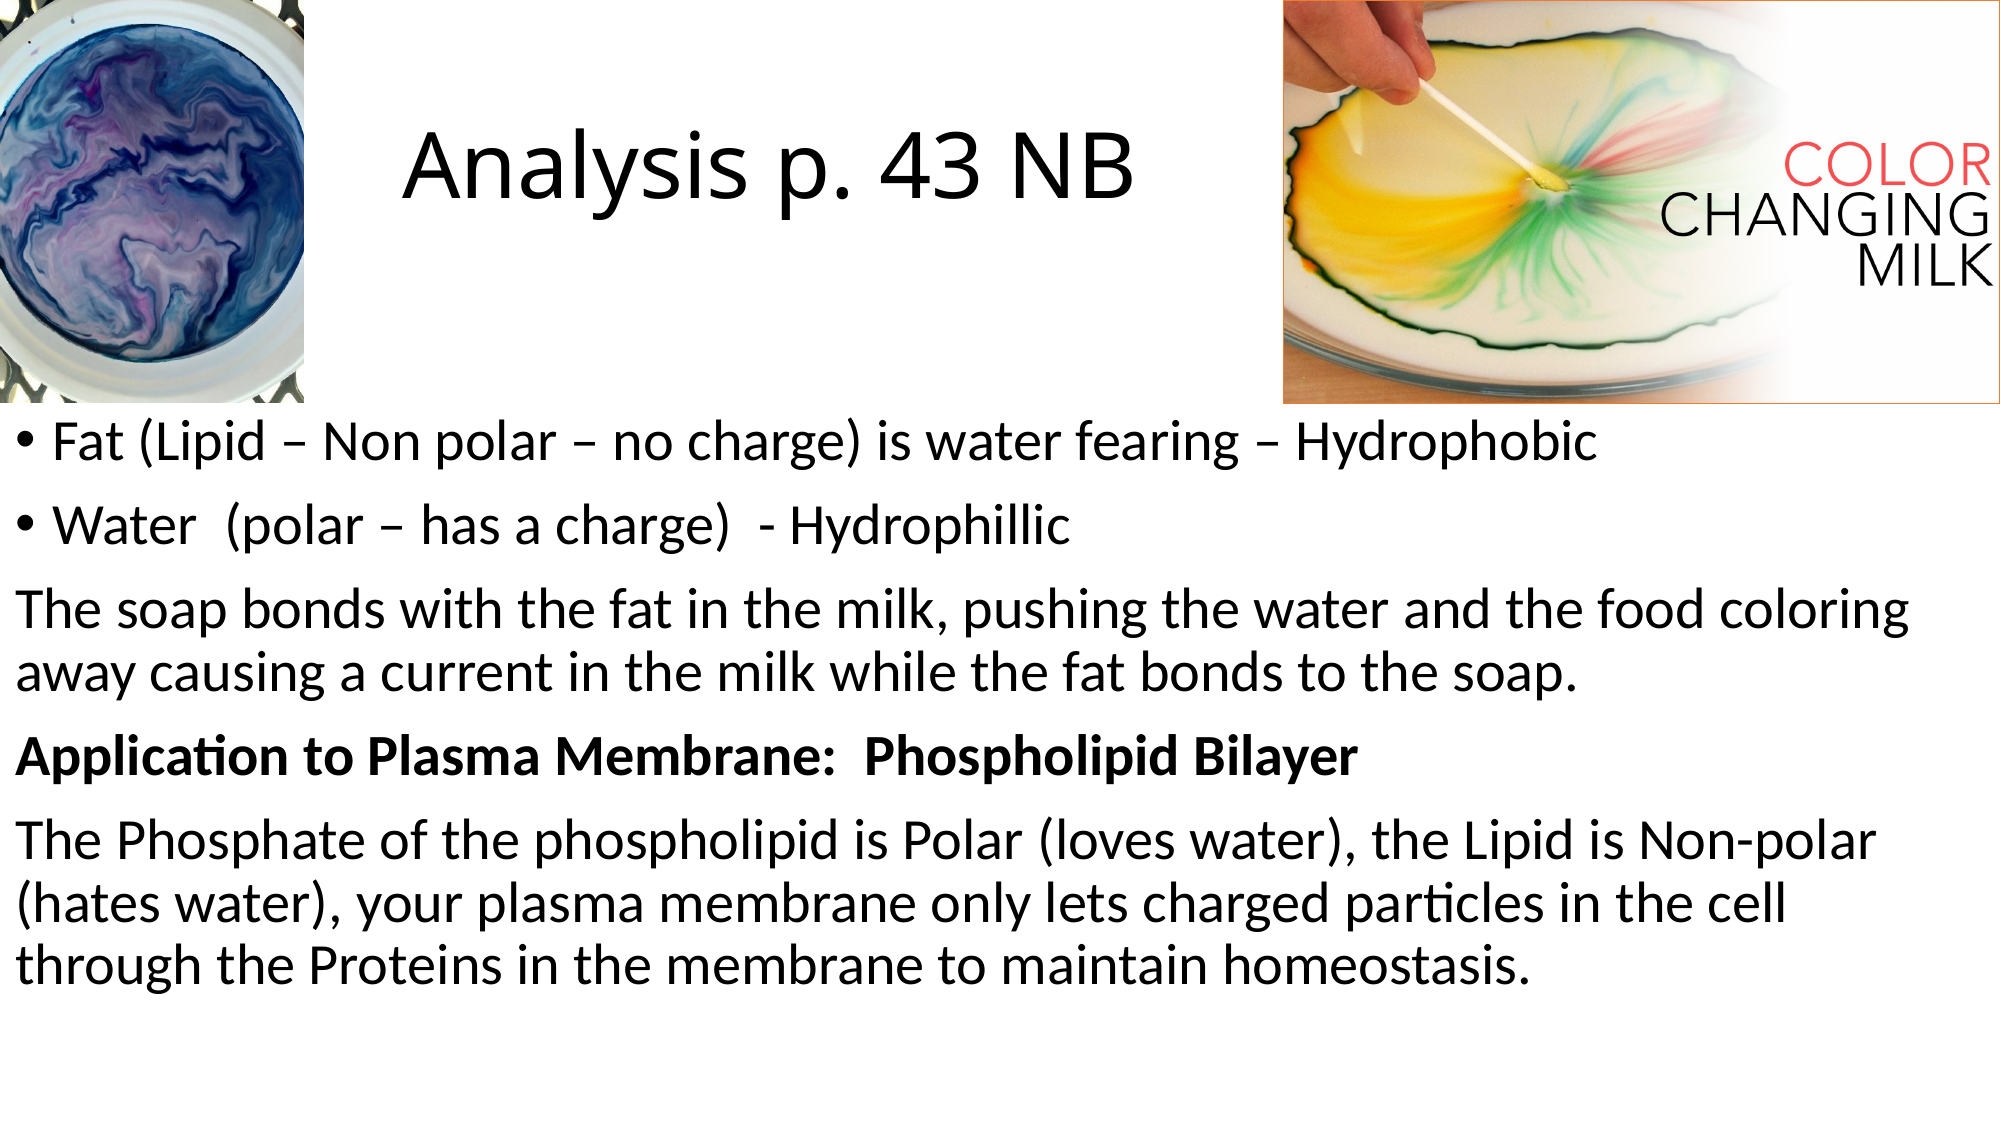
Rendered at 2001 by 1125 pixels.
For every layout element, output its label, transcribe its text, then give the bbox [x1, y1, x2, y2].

picture [1283, 0, 2000, 404]
list Fat (Lipid – Non polar – no charge) is water fearing – Hydrophobic Water (polar – has a charge) - Hydrophillic The soap bonds with the fat in the milk, pushing the water and the food coloring away causing a current in the milk while the fat bonds to the soap. Application to Plasma Membrane: Phospholipid Bilayer The Phosphate of the phospholipid is Polar (loves water), the Lipid is Non-polar (hates water), your plasma membrane only lets charged particles in the cell through the Proteins in the membrane to maintain homeostasis. [0, 403, 2000, 1125]
title Analysis p. 43 NB [387, 59, 1227, 278]
picture [0, 0, 304, 404]
